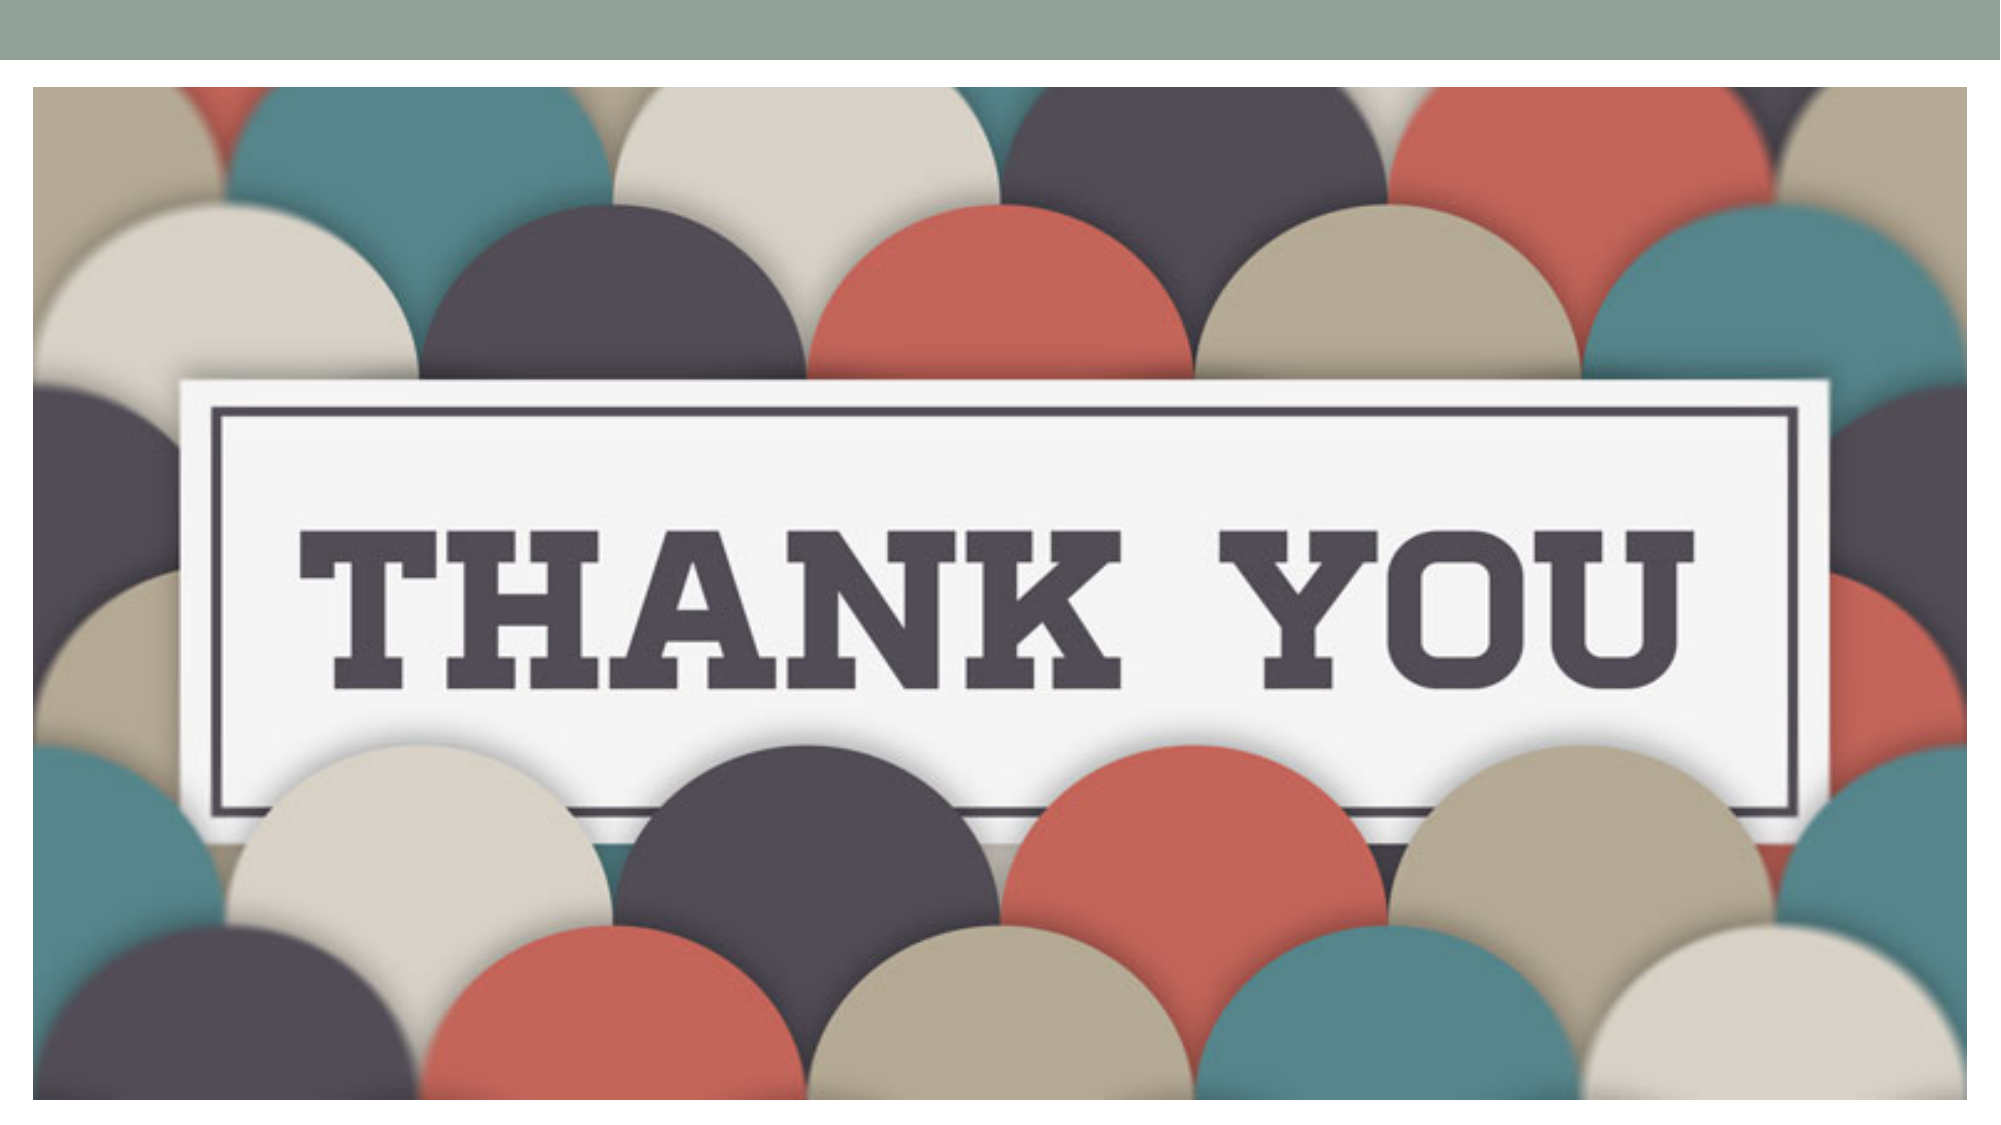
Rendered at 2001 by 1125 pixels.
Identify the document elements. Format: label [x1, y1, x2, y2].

list [32, 87, 1967, 1101]
